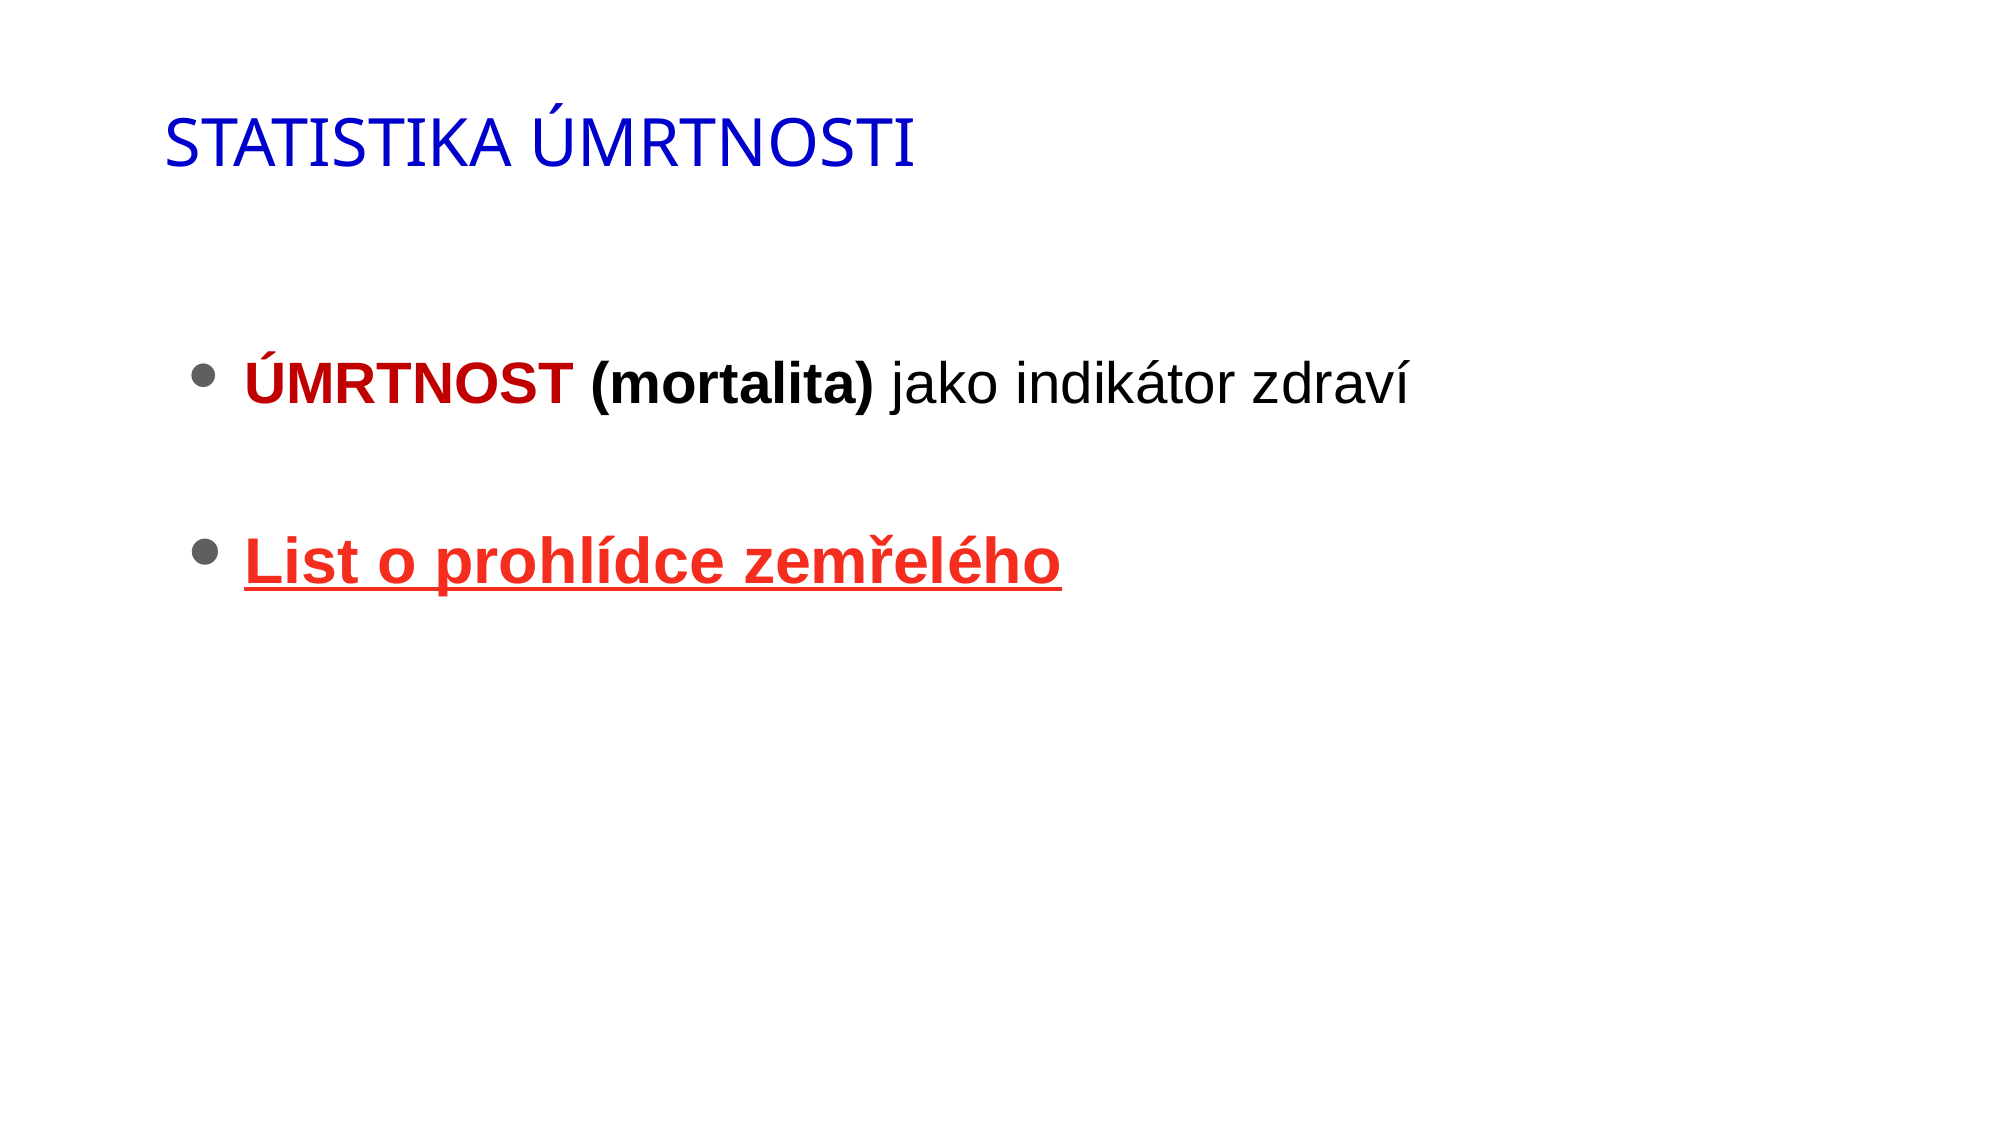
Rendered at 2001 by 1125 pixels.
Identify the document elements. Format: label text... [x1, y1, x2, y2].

title Statistika ÚMRTNOSTI [149, 90, 1412, 188]
list ÚMRTNOST (mortalita) jako indikátor zdraví List o prohlídce zemřelého [173, 338, 1484, 1001]
